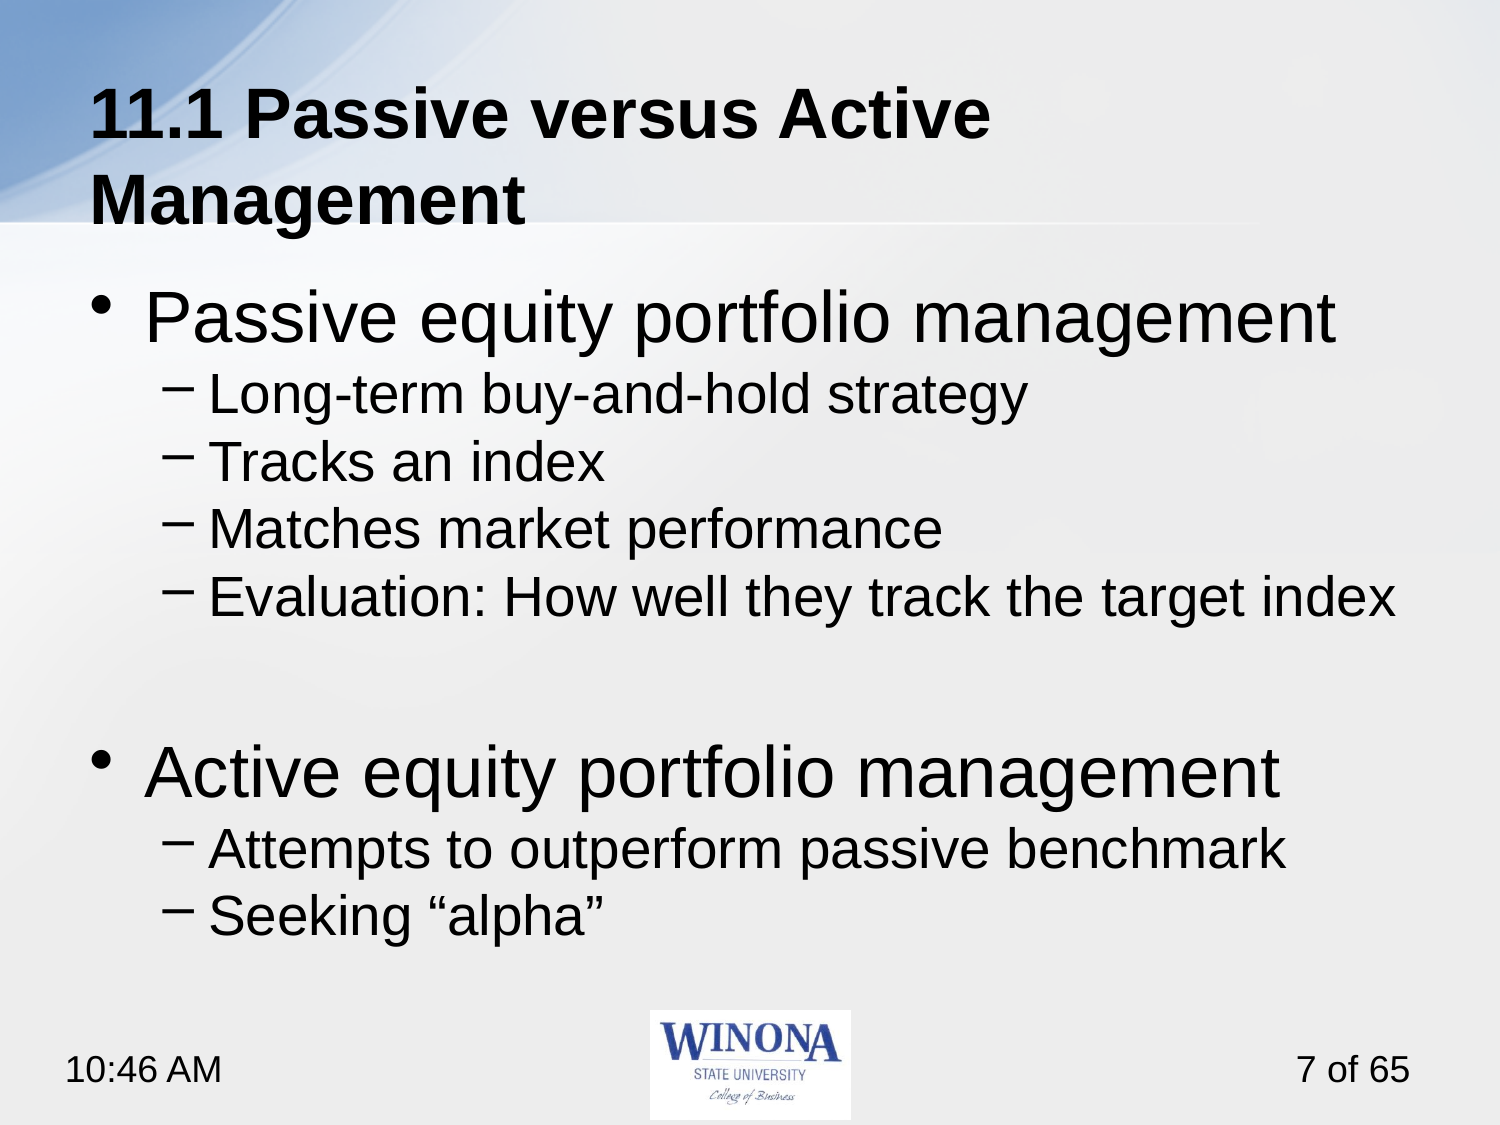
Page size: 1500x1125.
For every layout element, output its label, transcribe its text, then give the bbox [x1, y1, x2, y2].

picture [0, 0, 1500, 1125]
list Passive equity portfolio management Long-term buy-and-hold strategy Tracks an index Matches market performance Evaluation: How well they track the target index Active equity portfolio management Attempts to outperform passive benchmark Seeking “alpha” [75, 262, 1426, 1005]
title 11.1 Passive versus Active Management [75, 58, 1425, 247]
